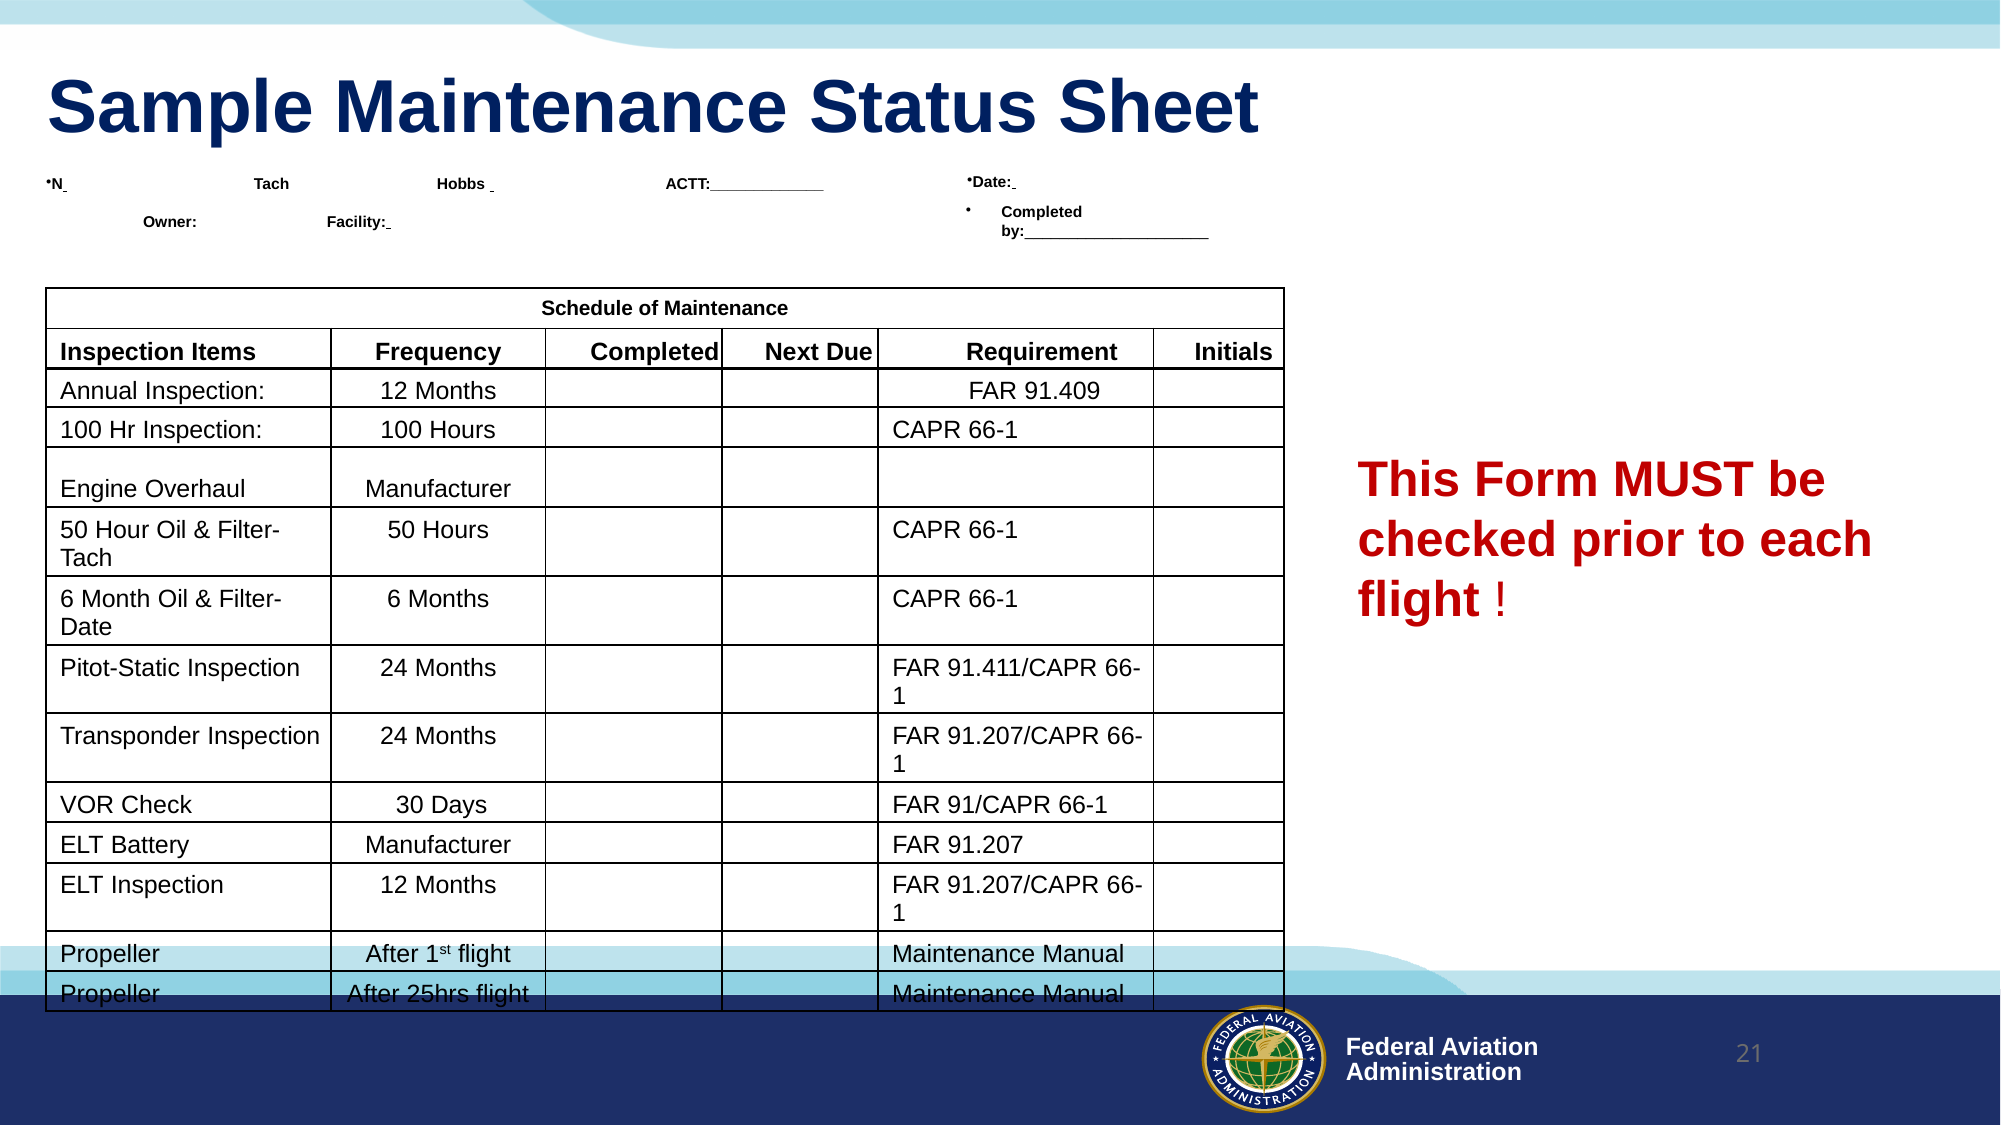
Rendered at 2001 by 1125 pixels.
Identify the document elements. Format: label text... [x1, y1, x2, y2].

table_cell ELT Inspection [47, 864, 330, 930]
table_cell FAR 91.207/CAPR 66-1 [879, 864, 1153, 930]
table_cell [723, 508, 877, 575]
table_cell [723, 646, 877, 712]
table_cell [1154, 646, 1283, 712]
table_cell FAR 91.207 [879, 823, 1153, 862]
table_cell Maintenance Manual [879, 972, 1153, 1010]
table_cell [546, 370, 721, 406]
table_cell [1154, 932, 1283, 970]
table_cell Initials [1154, 329, 1283, 367]
table_cell [1154, 408, 1283, 446]
table_cell CAPR 66-1 [879, 577, 1153, 644]
table_cell CAPR 66-1 [879, 408, 1153, 446]
table_cell 6 Months [332, 577, 545, 644]
table_cell FAR 91.411/CAPR 66-1 [879, 646, 1153, 712]
text_box Date: [967, 171, 1148, 191]
table_cell [546, 646, 721, 712]
table_cell [546, 932, 721, 970]
table_cell 100 Hours [332, 408, 545, 446]
table_cell 12 Months [332, 370, 545, 406]
table_cell [723, 577, 877, 644]
table_cell [1154, 370, 1283, 406]
table_cell FAR 91.409 [879, 370, 1153, 406]
table_cell Manufacturer [332, 448, 545, 506]
table_cell [723, 864, 877, 930]
table_header Schedule of Maintenance [47, 289, 1283, 328]
text_box N Tach Hobbs ACTT:_____________ Owner: Facility: [46, 155, 835, 231]
table_cell Frequency [332, 329, 545, 367]
table_cell After 1st flight [332, 932, 545, 970]
table_cell [1154, 823, 1283, 862]
table_cell Propeller [47, 972, 330, 1010]
table_cell 50 Hours [332, 508, 545, 575]
table_cell Inspection Items [47, 329, 330, 367]
table_cell 50 Hour Oil & Filter-Tach [47, 508, 330, 575]
table_cell After 25hrs flight [332, 972, 545, 1010]
table_cell [546, 714, 721, 781]
table_cell Engine Overhaul [47, 448, 330, 506]
slide_number 21 [1713, 1041, 1780, 1068]
table_cell [1154, 508, 1283, 575]
table_cell Propeller [47, 932, 330, 970]
table_cell [1154, 448, 1283, 506]
table_cell 12 Months [332, 864, 545, 930]
table_cell VOR Check [47, 783, 330, 821]
table_cell [723, 408, 877, 446]
table_cell [546, 864, 721, 930]
table_cell 30 Days [332, 783, 545, 821]
table_cell [723, 932, 877, 970]
picture [1285, 945, 2000, 995]
table_cell [723, 783, 877, 821]
table_cell [1154, 783, 1283, 821]
table_cell Transponder Inspection [47, 714, 330, 781]
table_cell Maintenance Manual [879, 932, 1153, 970]
table_cell [1154, 972, 1283, 1010]
table_cell Requirement [879, 329, 1153, 367]
table_cell [723, 972, 877, 1010]
picture [0, 945, 45, 995]
table_cell [546, 972, 721, 1010]
table_cell [546, 408, 721, 446]
table_cell [1154, 577, 1283, 644]
picture [0, 0, 1999, 50]
table_cell Manufacturer [332, 823, 545, 862]
table_cell [546, 783, 721, 821]
table_cell [723, 448, 877, 506]
table_cell ELT Battery [47, 823, 330, 862]
table_cell [723, 370, 877, 406]
table_cell Completed [546, 329, 721, 367]
text_box This Form MUST be checked prior to each flight ! [1356, 446, 1985, 627]
table_cell [1154, 864, 1283, 930]
table_cell Next Due [723, 329, 877, 367]
table_cell [1154, 714, 1283, 781]
table_cell Pitot-Static Inspection [47, 646, 330, 712]
table_cell 6 Month Oil & Filter-Date [47, 577, 330, 644]
table_cell [879, 448, 1153, 506]
table_cell [723, 823, 877, 862]
table_cell [546, 508, 721, 575]
table_cell FAR 91.207/CAPR 66-1 [879, 714, 1153, 781]
table_cell [723, 714, 877, 781]
table_cell [546, 823, 721, 862]
table_cell [546, 448, 721, 506]
table_cell CAPR 66-1 [879, 508, 1153, 575]
table_cell FAR 91/CAPR 66-1 [879, 783, 1153, 821]
table_cell Annual Inspection: [47, 370, 330, 406]
table_cell 24 Months [332, 646, 545, 712]
text_box Completed by:_____________________ [951, 194, 1271, 247]
title Sample Maintenance Status Sheet [46, 8, 1437, 196]
table_cell 24 Months [332, 714, 545, 781]
table_cell [546, 577, 721, 644]
table_cell 100 Hr Inspection: [47, 408, 330, 446]
